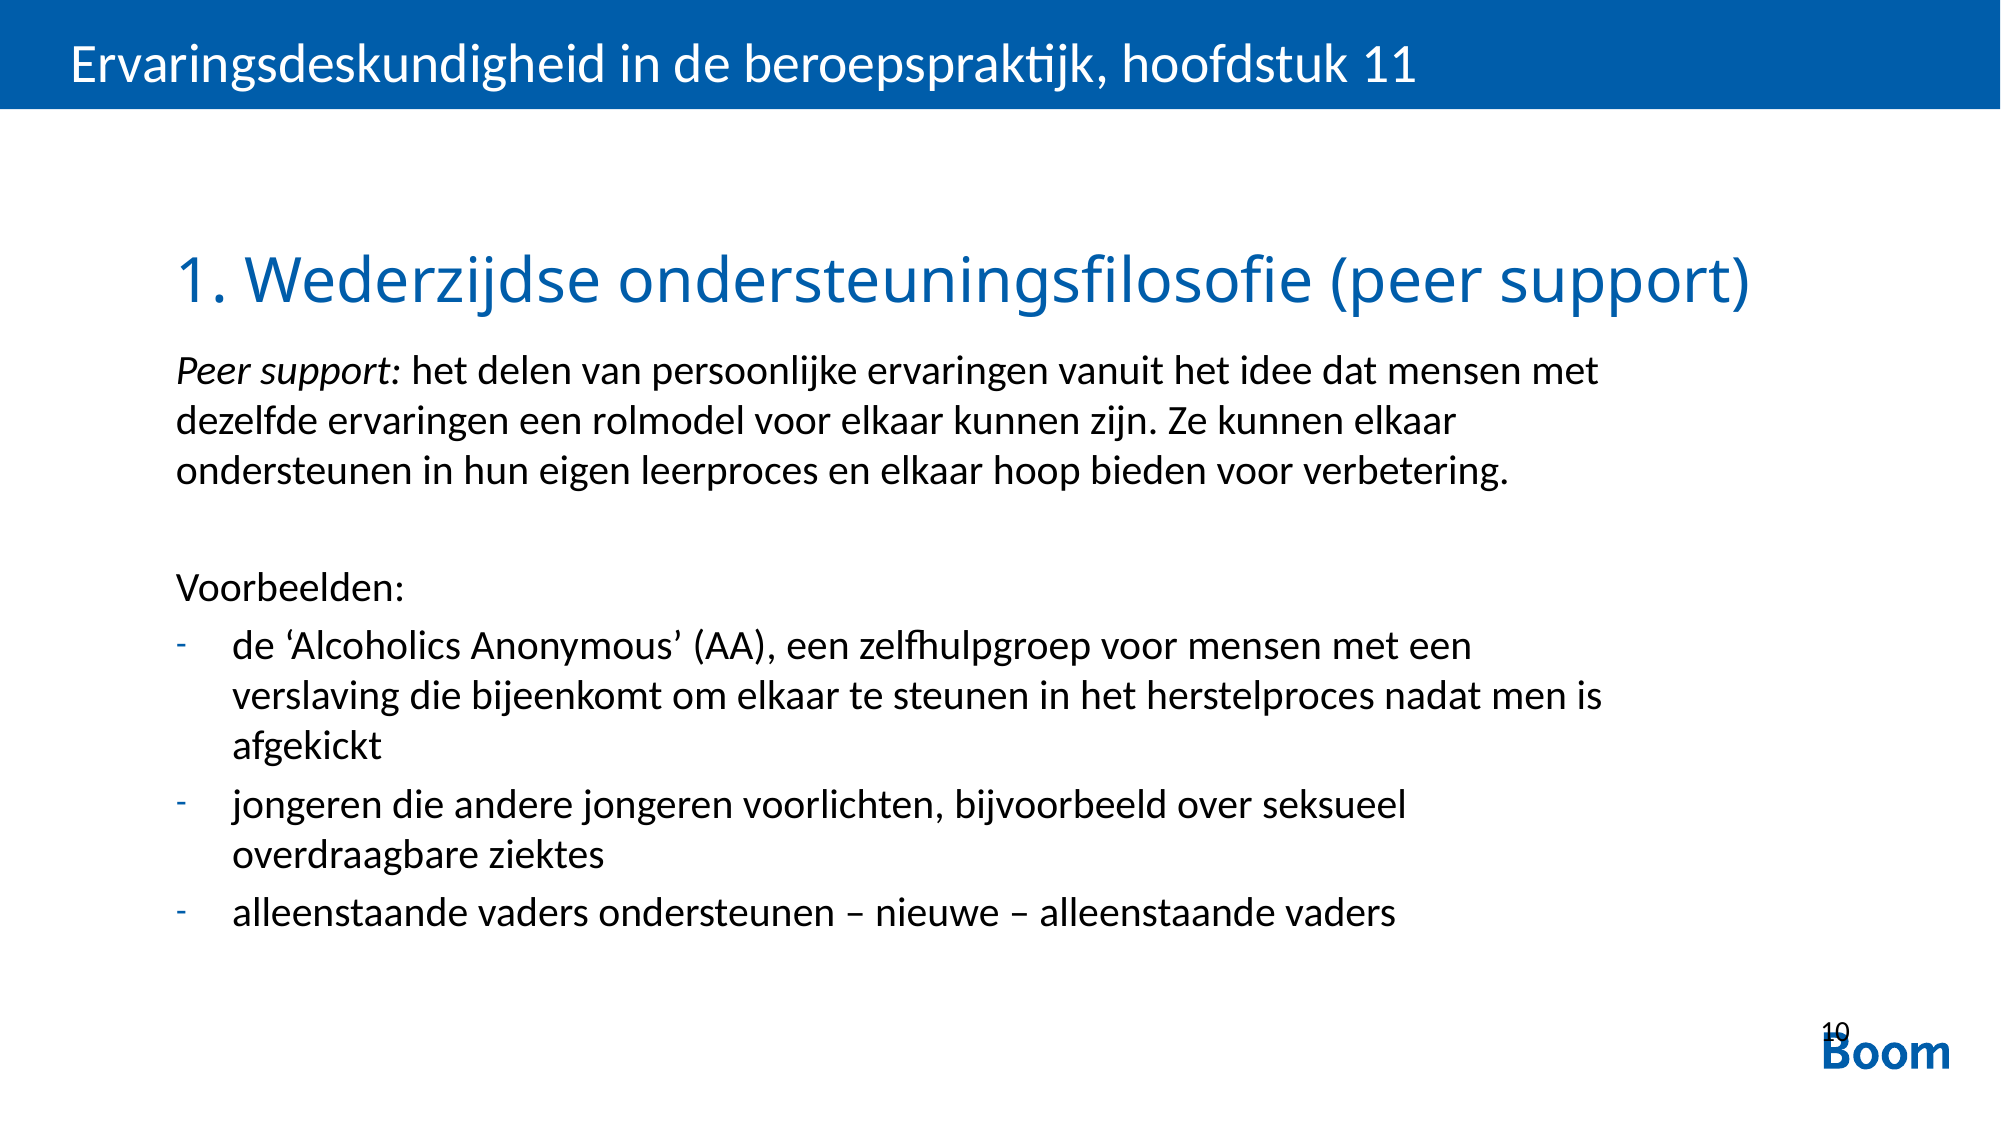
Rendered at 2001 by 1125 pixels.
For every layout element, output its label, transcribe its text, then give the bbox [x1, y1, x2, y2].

list Peer support: het delen van persoonlijke ervaringen vanuit het idee dat mensen met dezelfde ervaringen een rolmodel voor elkaar kunnen zijn. Ze kunnen elkaar ondersteunen in hun eigen leerproces en elkaar hoop bieden voor verbetering. Voorbeelden: de ‘Alcoholics Anonymous’ (AA), een zelfhulpgroep voor mensen met een verslaving die bijeenkomt om elkaar te steunen in het herstelproces nadat men is afgekickt jongeren die andere jongeren voorlichten, bijvoorbeeld over seksueel overdraagbare ziektes alleenstaande vaders ondersteunen – nieuwe – alleenstaande vaders [175, 342, 1605, 1005]
slide_number 10 [1805, 1004, 1943, 1065]
text_box Ervaringsdeskundigheid in de beroepspraktijk, hoofdstuk 11 [70, 26, 1606, 106]
title 1. Wederzijdse ondersteuningsfilosofie (peer support) [175, 160, 1889, 315]
